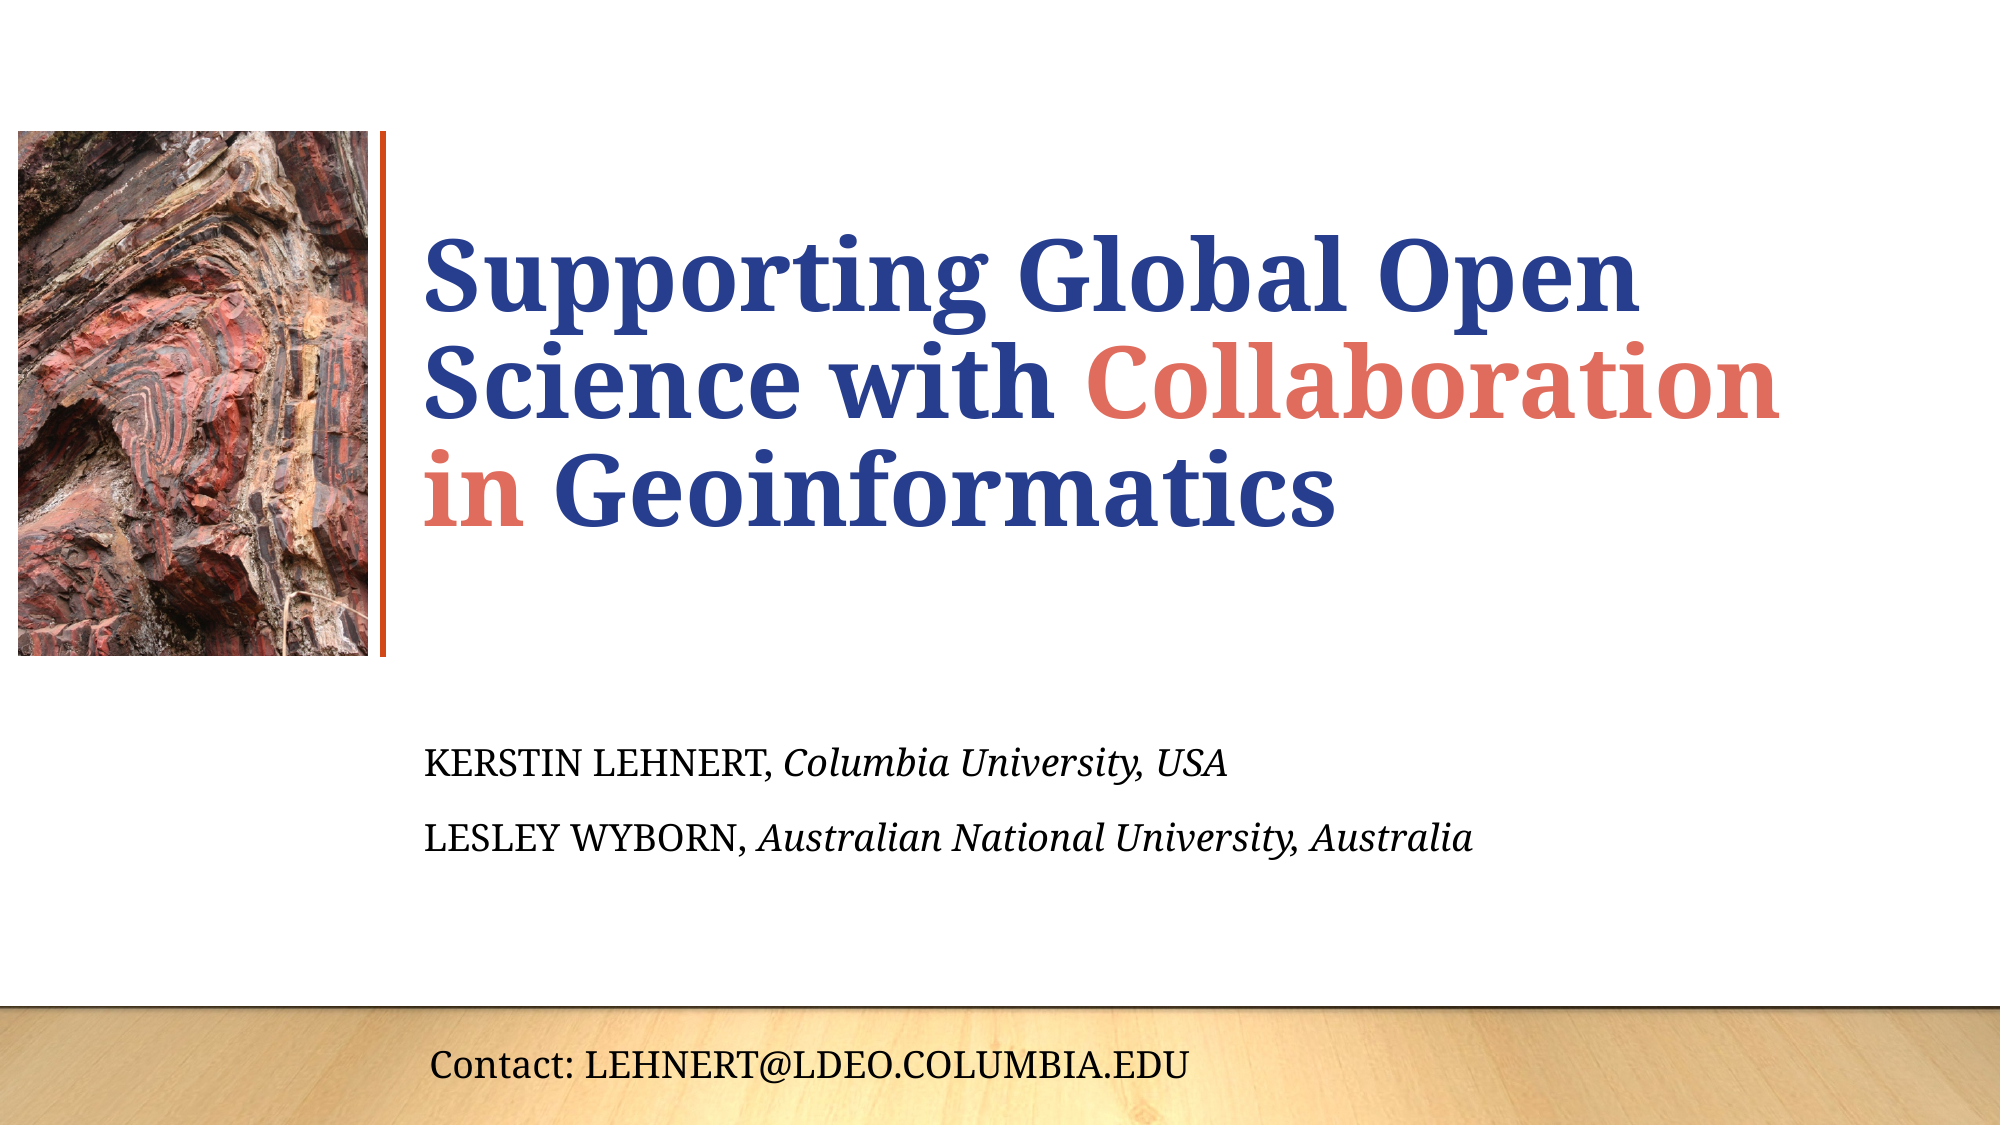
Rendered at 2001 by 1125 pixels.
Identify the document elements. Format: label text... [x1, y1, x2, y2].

picture [0, 1006, 2000, 1125]
title Supporting Global Open Science with Collaboration in Geoinformatics [408, 131, 1814, 549]
subtitle Kerstin Lehnert, Columbia University, USA Lesley Wyborn, Australian National University, Australia [408, 715, 1814, 997]
picture [17, 131, 368, 657]
text_box Contact: LEHNERT@LDEO.COLUMBIA.EDU [414, 1033, 1206, 1094]
